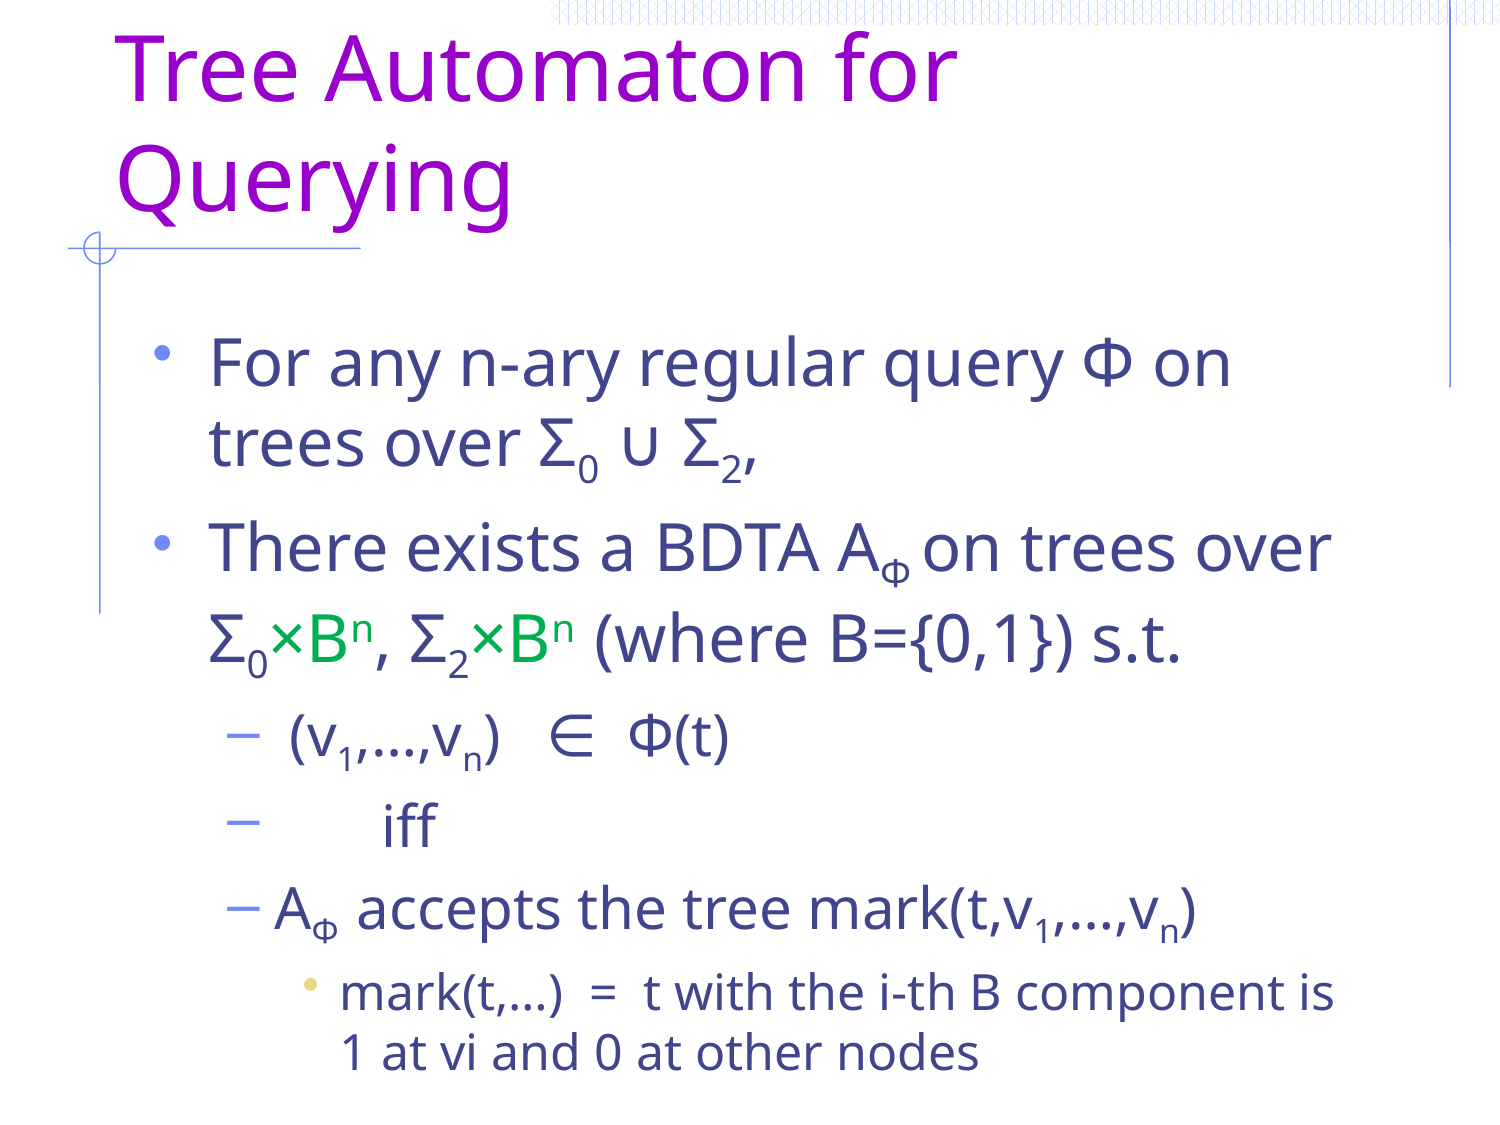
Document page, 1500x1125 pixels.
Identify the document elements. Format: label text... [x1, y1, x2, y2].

list For any n-ary regular query Φ on trees over Σ0 ∪ Σ2, There exists a BDTA AΦ on trees over Σ0×Bn, Σ2×Bn (where B={0,1}) s.t. (v1,…,vn) ∈ Φ(t) iff AΦ accepts the tree mark(t,v1,…,vn) mark(t,…) = t with the i-th B component is 1 at vi and 0 at other nodes [137, 312, 1413, 988]
title Tree Automaton for Querying [99, 49, 1376, 238]
